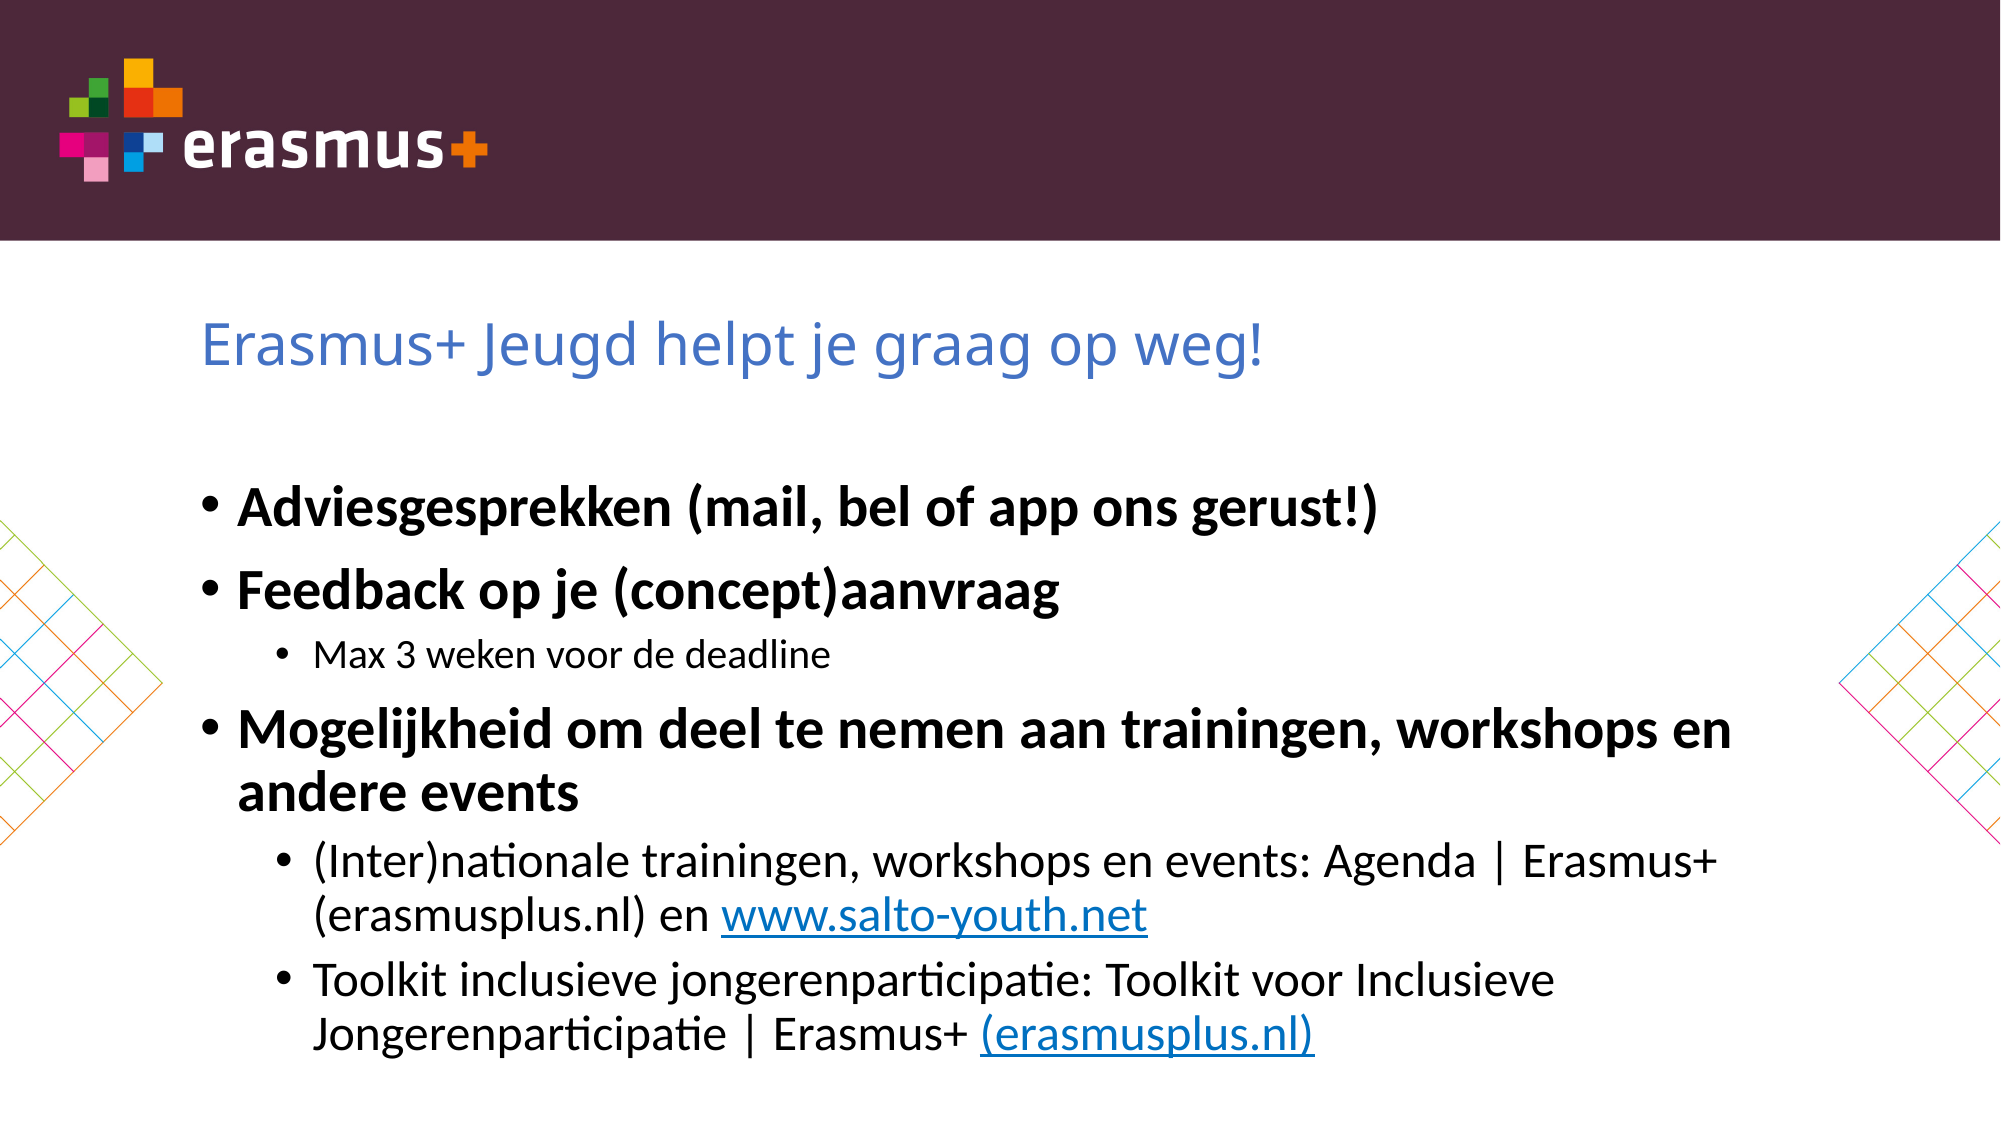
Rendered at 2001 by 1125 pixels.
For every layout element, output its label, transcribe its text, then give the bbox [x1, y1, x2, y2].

list Adviesgesprekken (mail, bel of app ons gerust!) Feedback op je (concept)aanvraag Max 3 weken voor de deadline Mogelijkheid om deel te nemen aan trainingen, workshops en andere events (Inter)nationale trainingen, workshops en events: Agenda | Erasmus+ (erasmusplus.nl) en www.salto-youth.net Toolkit inclusieve jongerenparticipatie: Toolkit voor Inclusieve Jongerenparticipatie | Erasmus+ (erasmusplus.nl) [184, 468, 1828, 1109]
title Erasmus+ Jeugd helpt je graag op weg! [184, 284, 1816, 409]
picture [0, 0, 2001, 1125]
